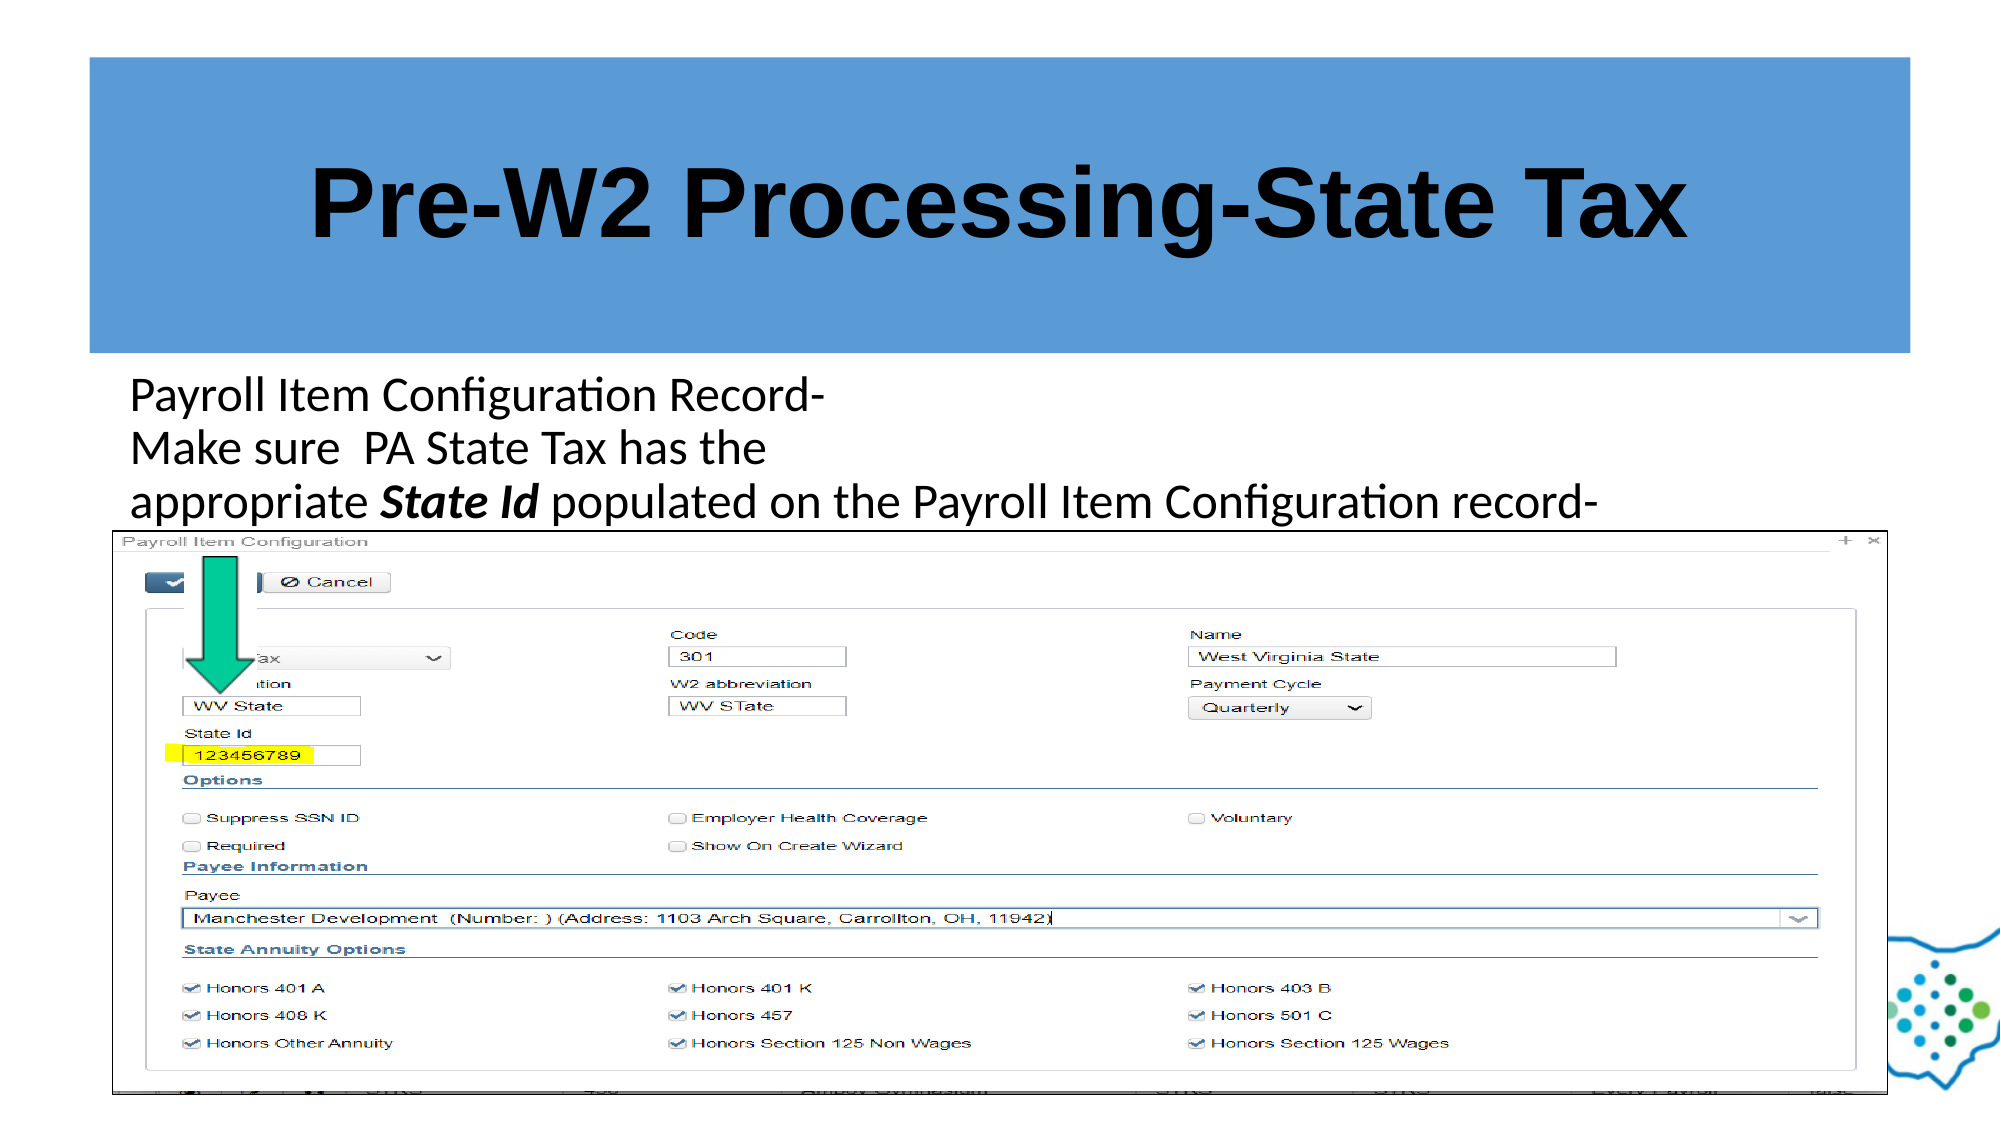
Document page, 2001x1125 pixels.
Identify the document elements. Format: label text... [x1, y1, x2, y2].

list Payroll Item Configuration Record- Make sure PA State Tax has the appropriate State Id populated on the Payroll Item Configuration record- [89, 370, 1815, 1014]
text_box [89, 57, 1911, 354]
title Pre-W2 Processing-State Tax [137, 96, 1863, 314]
picture [112, 531, 2000, 1095]
